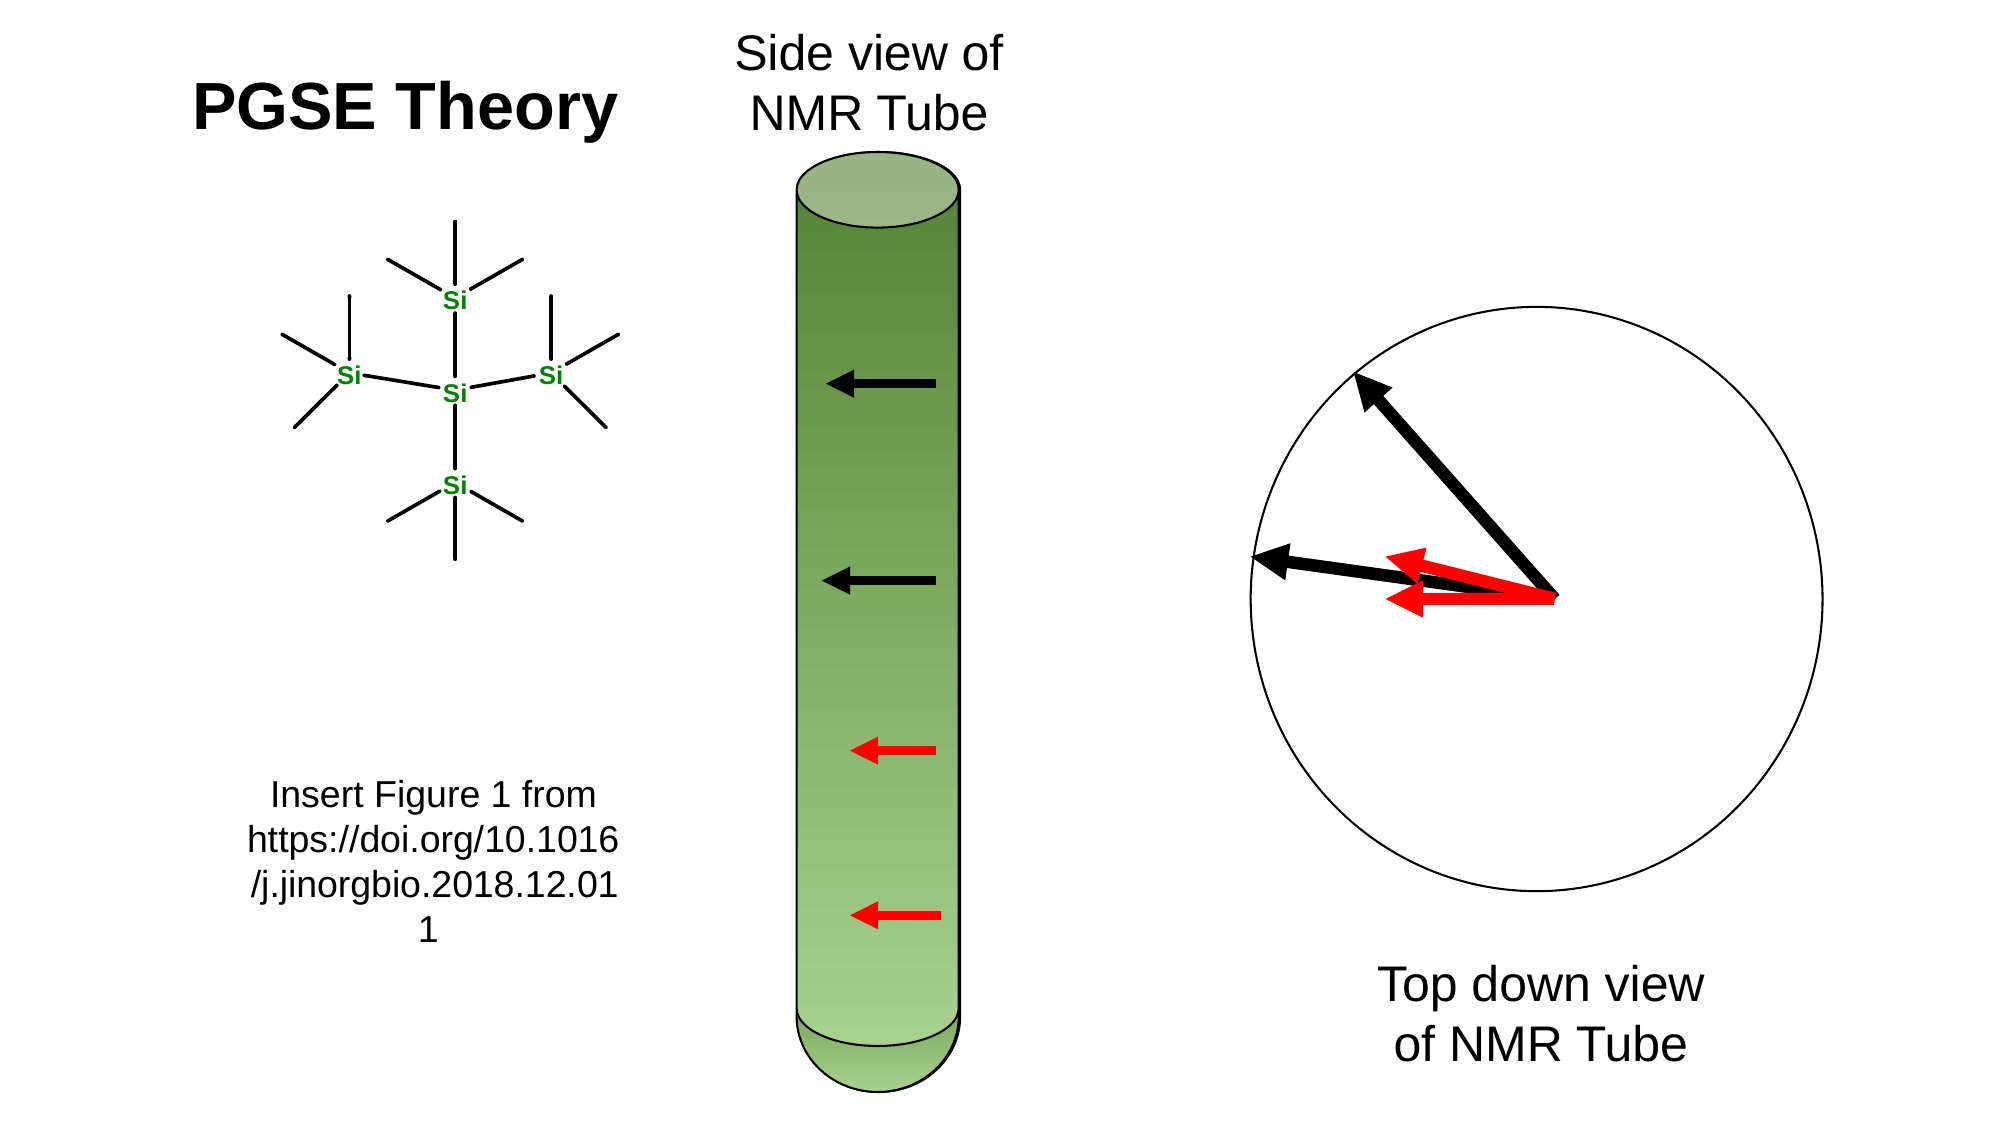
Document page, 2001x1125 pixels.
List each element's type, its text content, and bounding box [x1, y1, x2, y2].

text_box Insert Figure 1 from https://doi.org/10.1016/j.jinorgbio.2018.12.011 [232, 762, 635, 958]
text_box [1244, 312, 1829, 885]
text_box Side view of NMR Tube [665, 12, 1073, 148]
text_box PGSE Theory [177, 55, 1374, 151]
picture [276, 220, 624, 572]
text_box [796, 151, 959, 1092]
text_box Top down view of NMR Tube [1337, 943, 1744, 1079]
